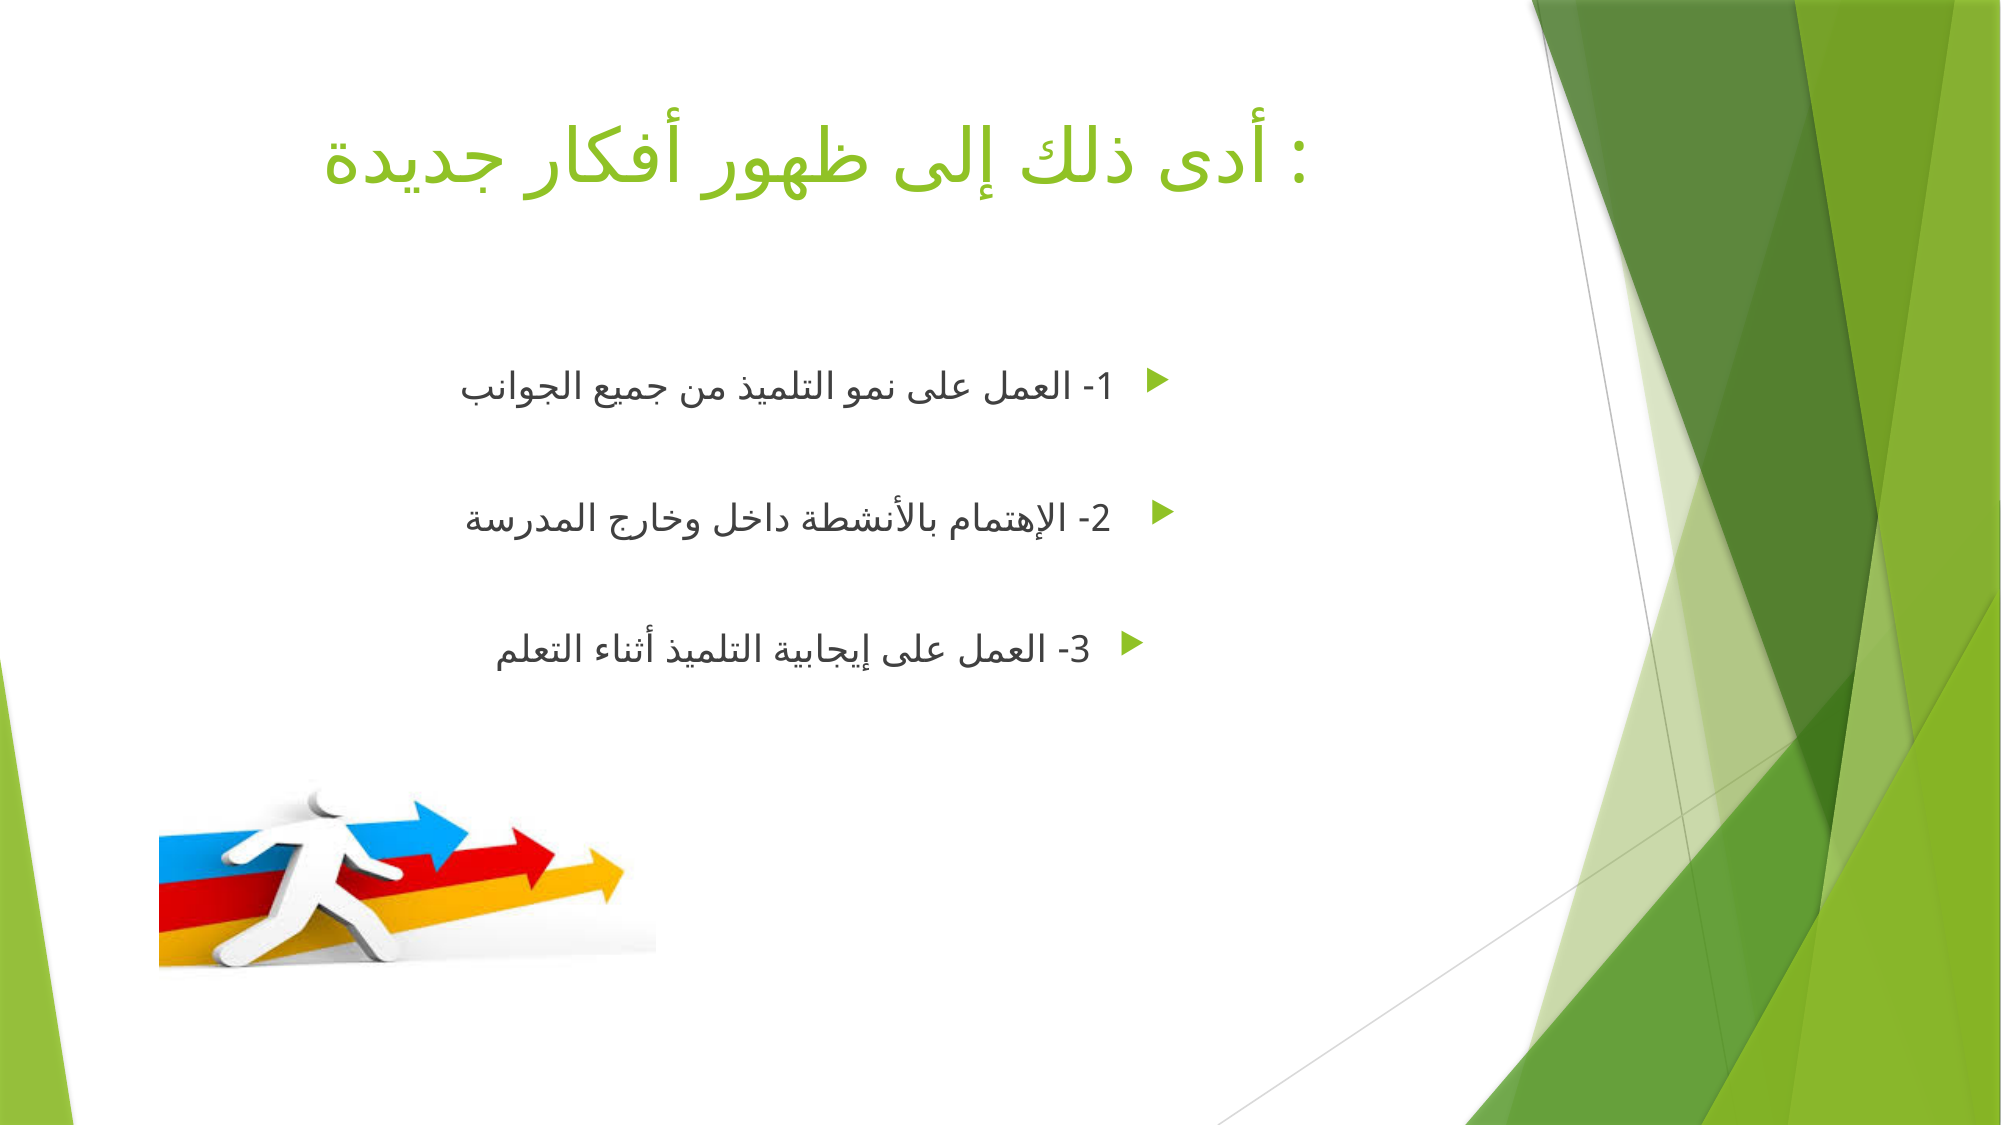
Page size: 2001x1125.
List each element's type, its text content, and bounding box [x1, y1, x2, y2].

picture [158, 742, 657, 992]
list 1- العمل على نمو التلميذ من جميع الجوانب 2- الإهتمام بالأنشطة داخل وخارج المدرسة 3- العمل على إيجابية التلميذ أثناء التعلم [111, 354, 1522, 992]
title أدى ذلك إلى ظهور أفكار جديدة : [111, 99, 1522, 317]
